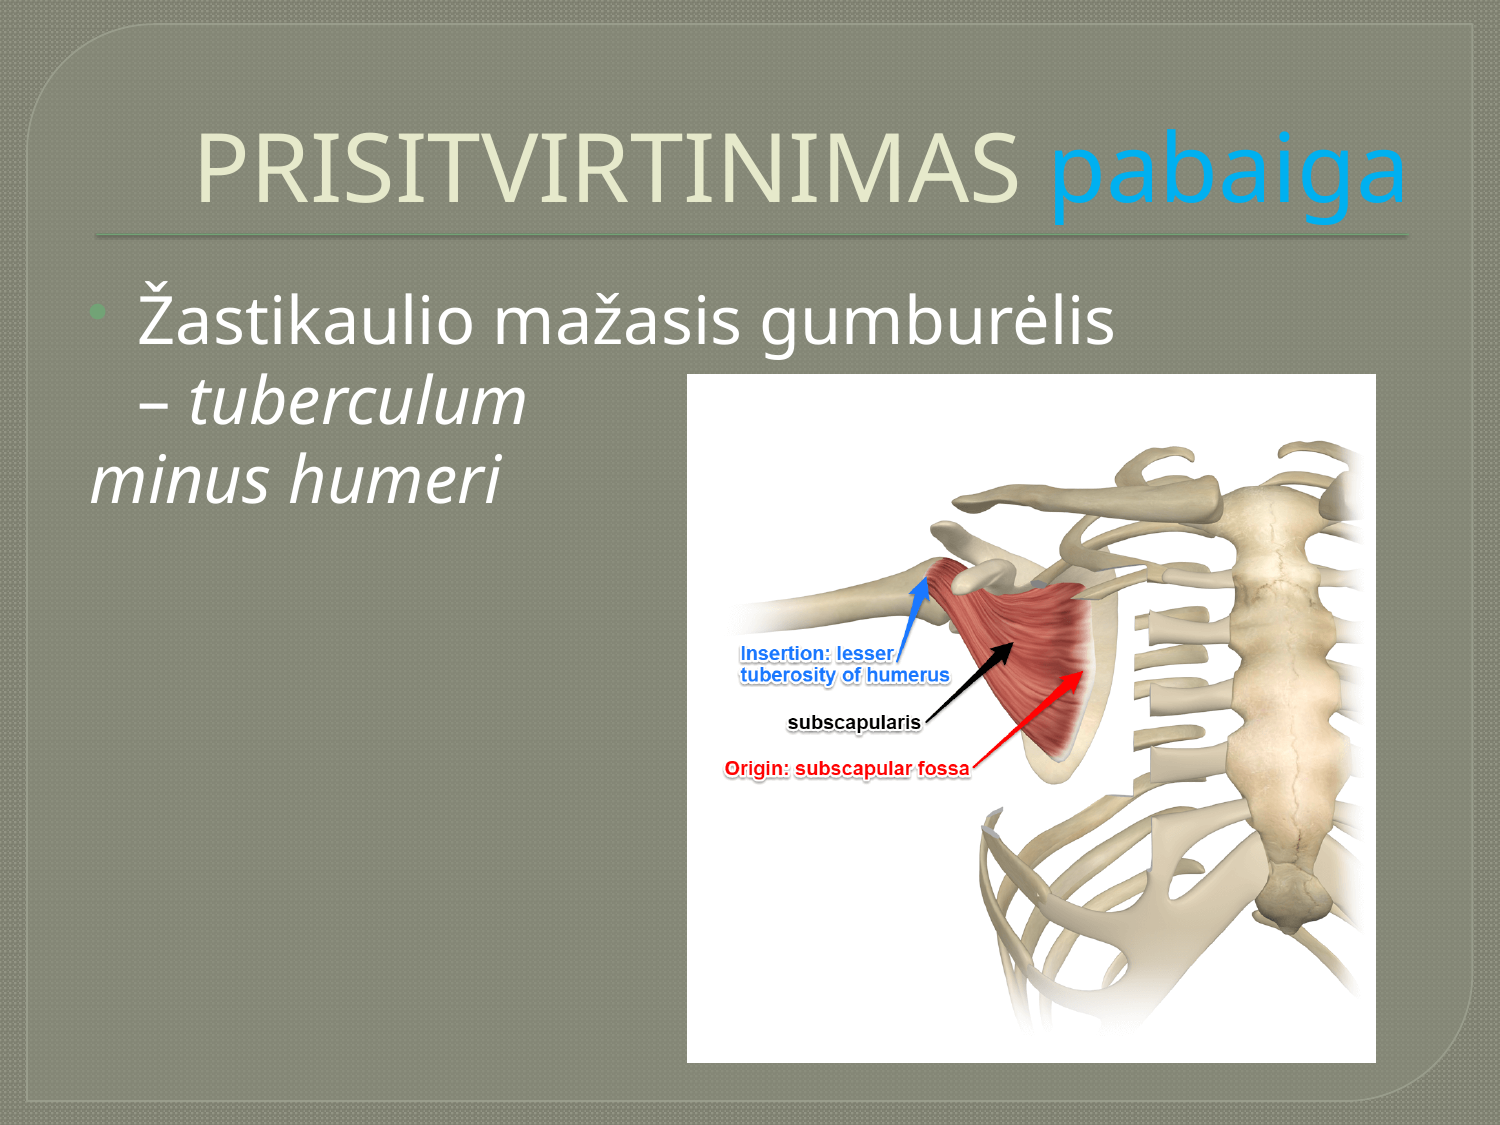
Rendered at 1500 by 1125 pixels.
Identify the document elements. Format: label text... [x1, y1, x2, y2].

picture [687, 374, 1376, 1064]
list Žastikaulio mažasis gumburėlis – tuberculum minus humeri [75, 270, 1425, 1013]
title PRISITVIRTINIMAS pabaiga [75, 41, 1425, 230]
